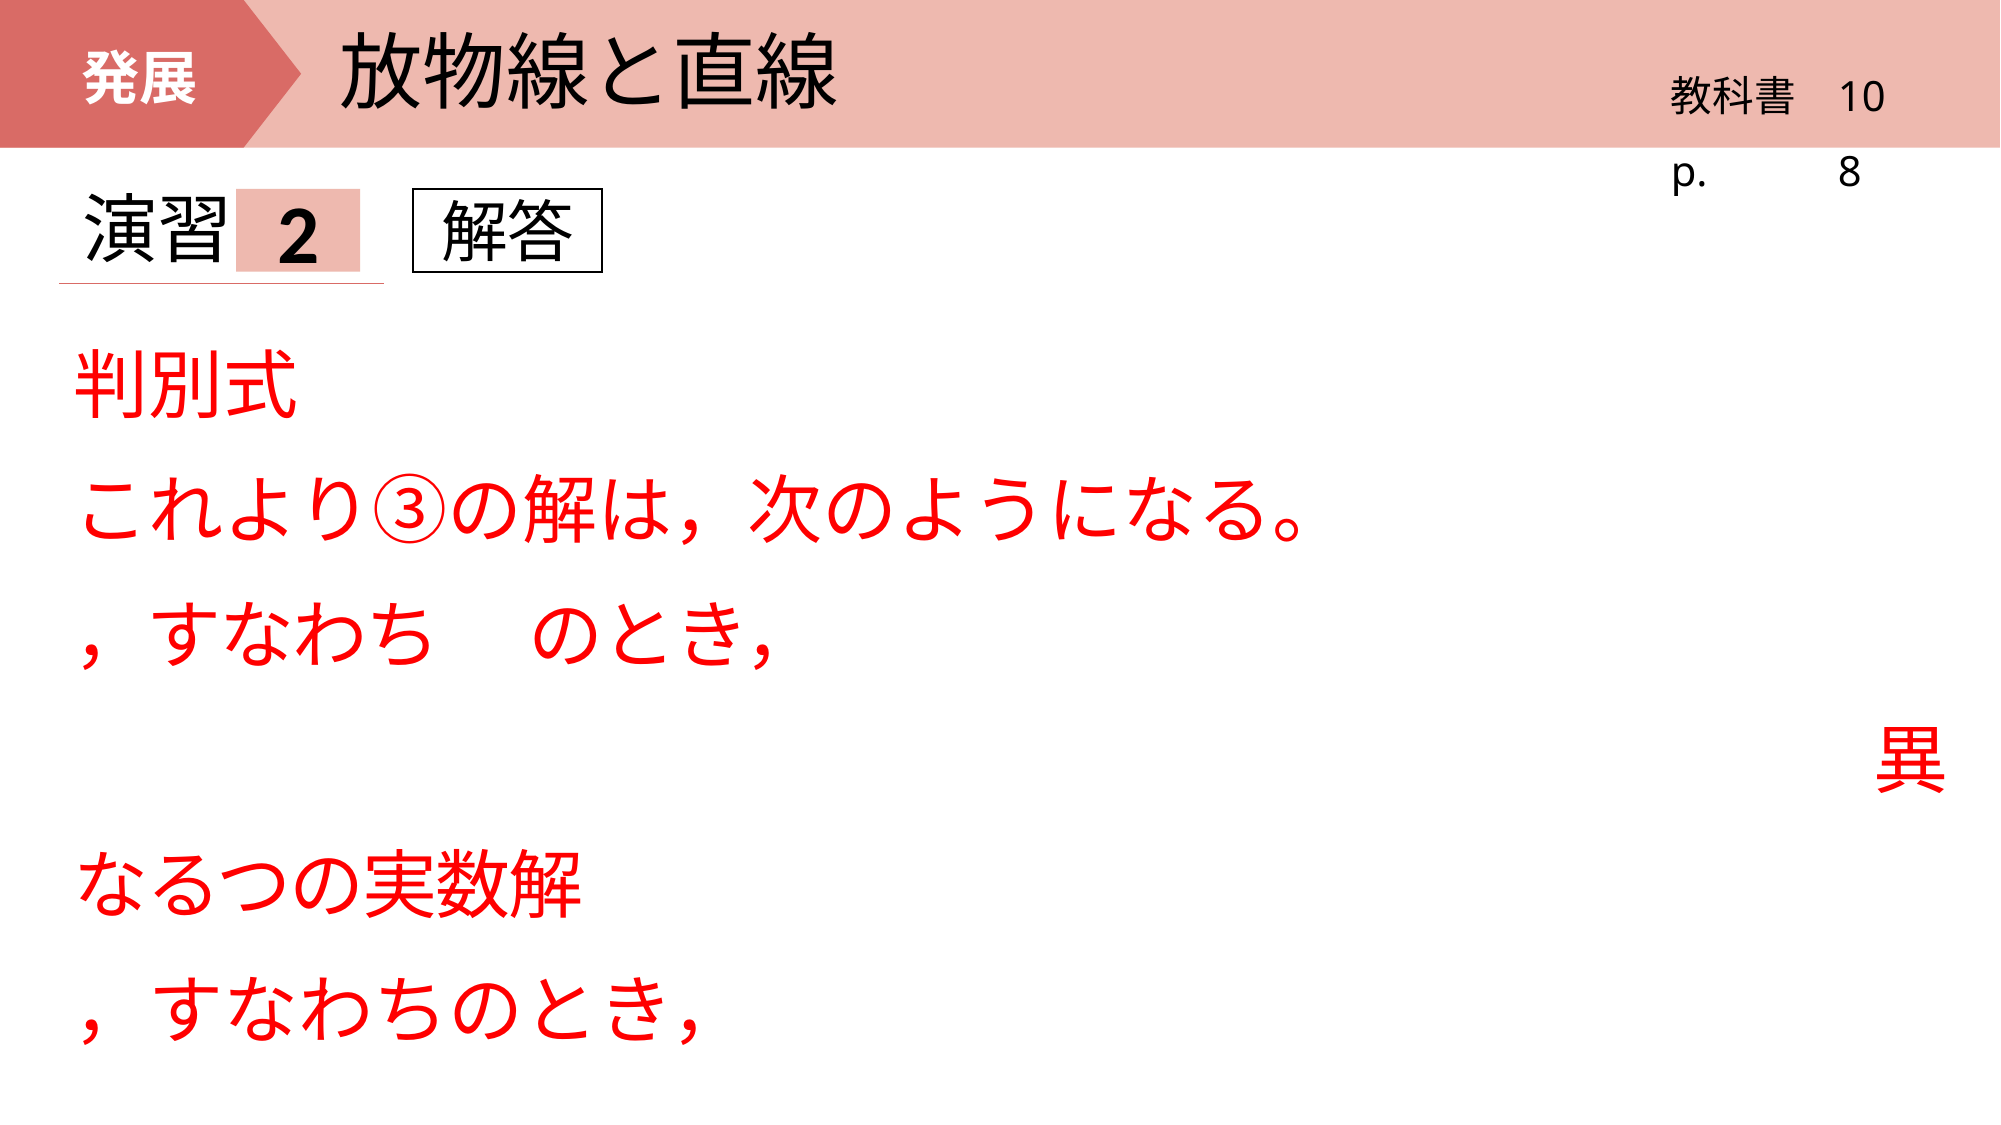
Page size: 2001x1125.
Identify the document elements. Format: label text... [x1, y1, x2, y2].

list 108 [1823, 37, 1924, 133]
list 2 [236, 188, 361, 272]
title 放物線と直線 [324, 19, 1684, 133]
list 発展 [59, 19, 221, 133]
